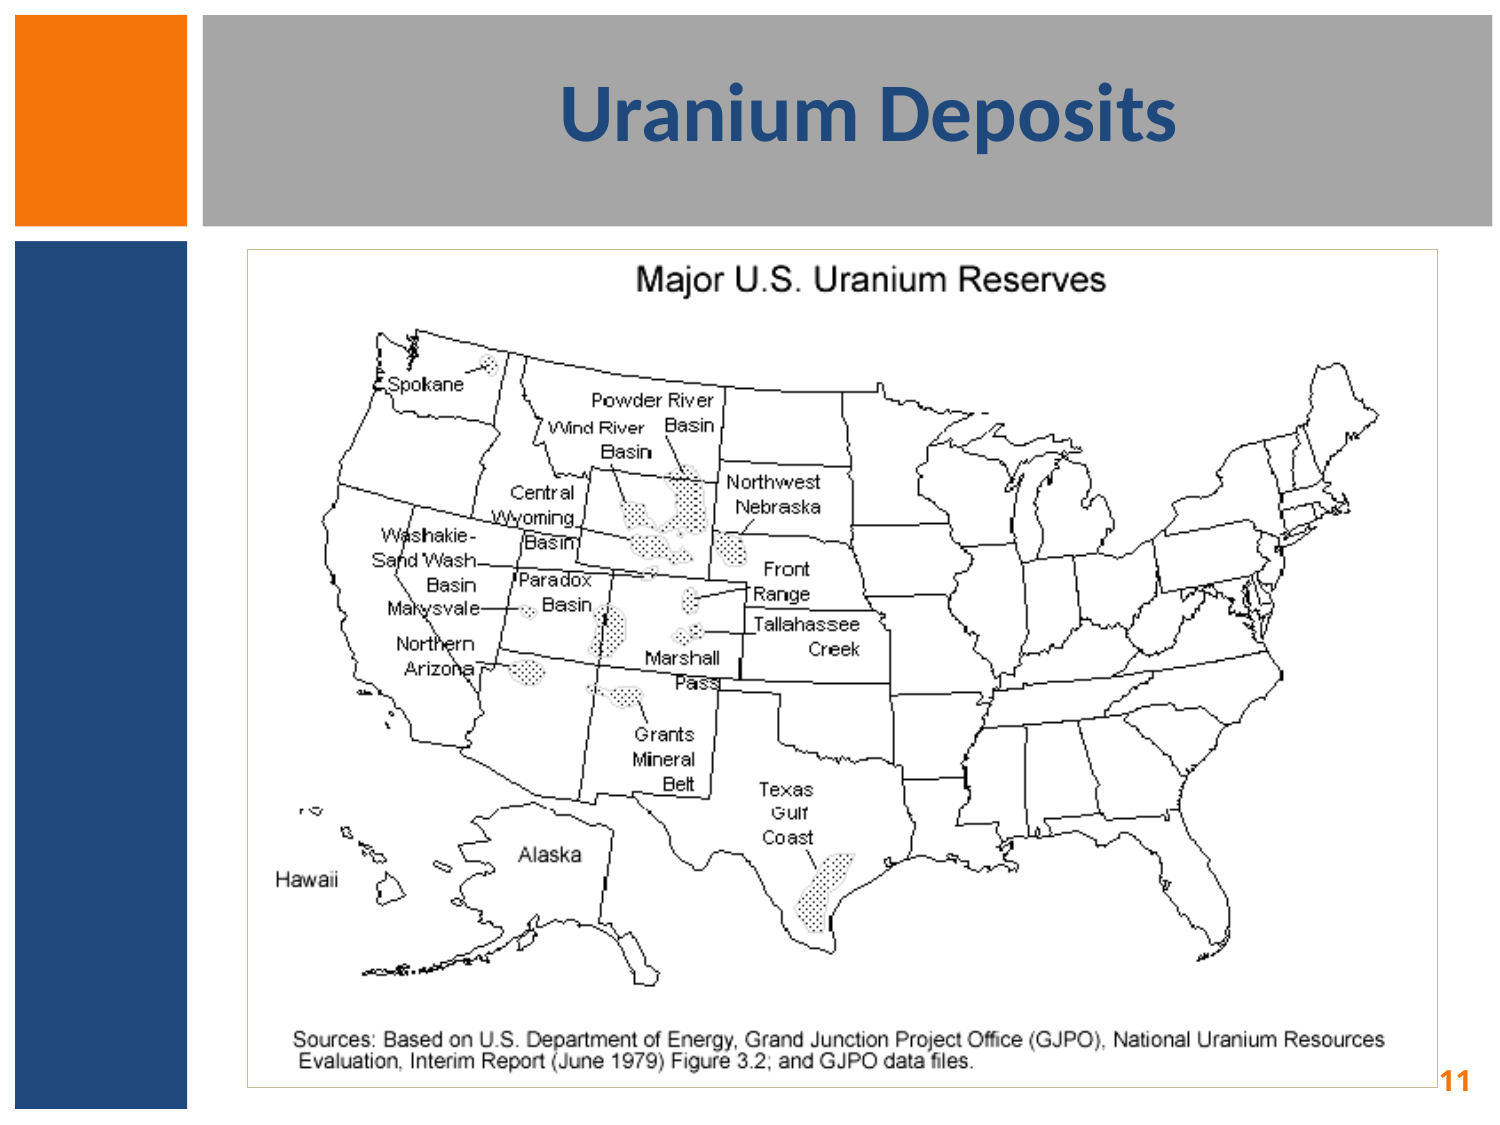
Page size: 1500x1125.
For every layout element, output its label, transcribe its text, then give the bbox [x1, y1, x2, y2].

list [247, 249, 1438, 1088]
title Uranium Deposits [287, 28, 1450, 188]
slide_number 11 [1137, 1052, 1488, 1113]
